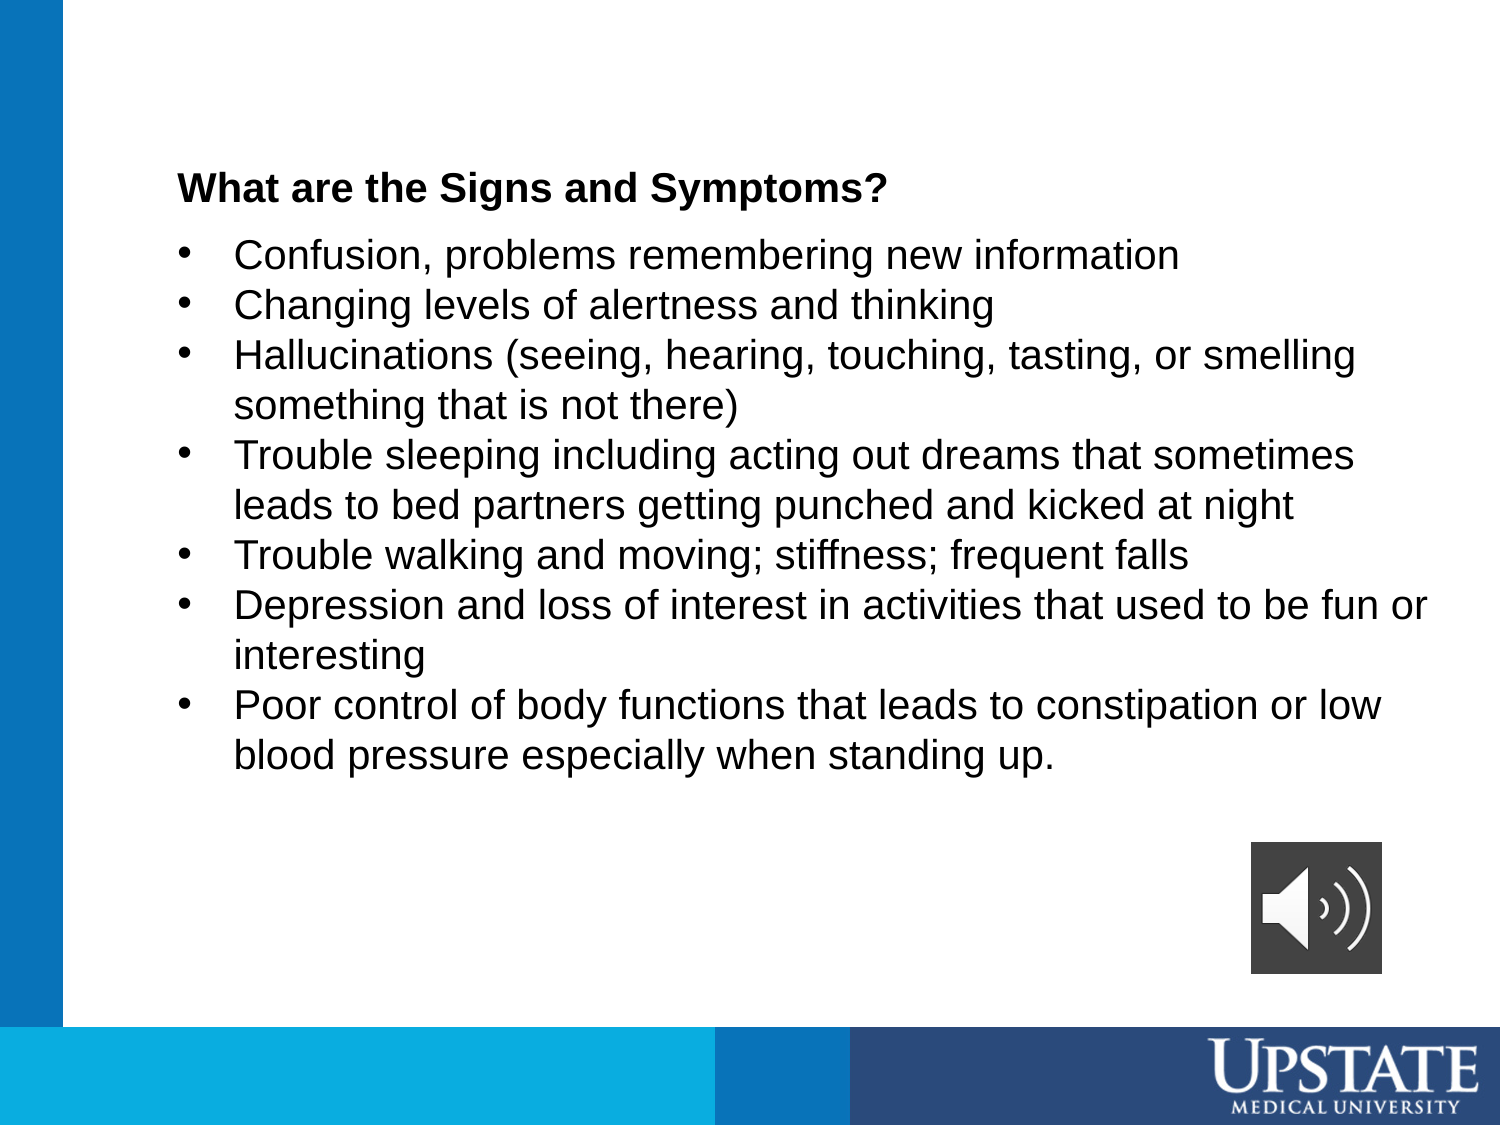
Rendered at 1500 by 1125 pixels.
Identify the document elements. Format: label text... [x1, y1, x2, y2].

picture [1249, 841, 1384, 976]
picture [716, 1026, 1500, 1125]
picture [0, 0, 63, 1026]
text_box What are the Signs and Symptoms? Confusion, problems remembering new information Changing levels of alertness and thinking Hallucinations (seeing, hearing, touching, tasting, or smelling something that is not there) Trouble sleeping including acting out dreams that sometimes leads to bed partners getting punched and kicked at night Trouble walking and moving; stiffness; frequent falls Depression and loss of interest in activities that used to be fun or interesting Poor control of body functions that leads to constipation or low blood pressure especially when standing up. [162, 149, 1452, 846]
